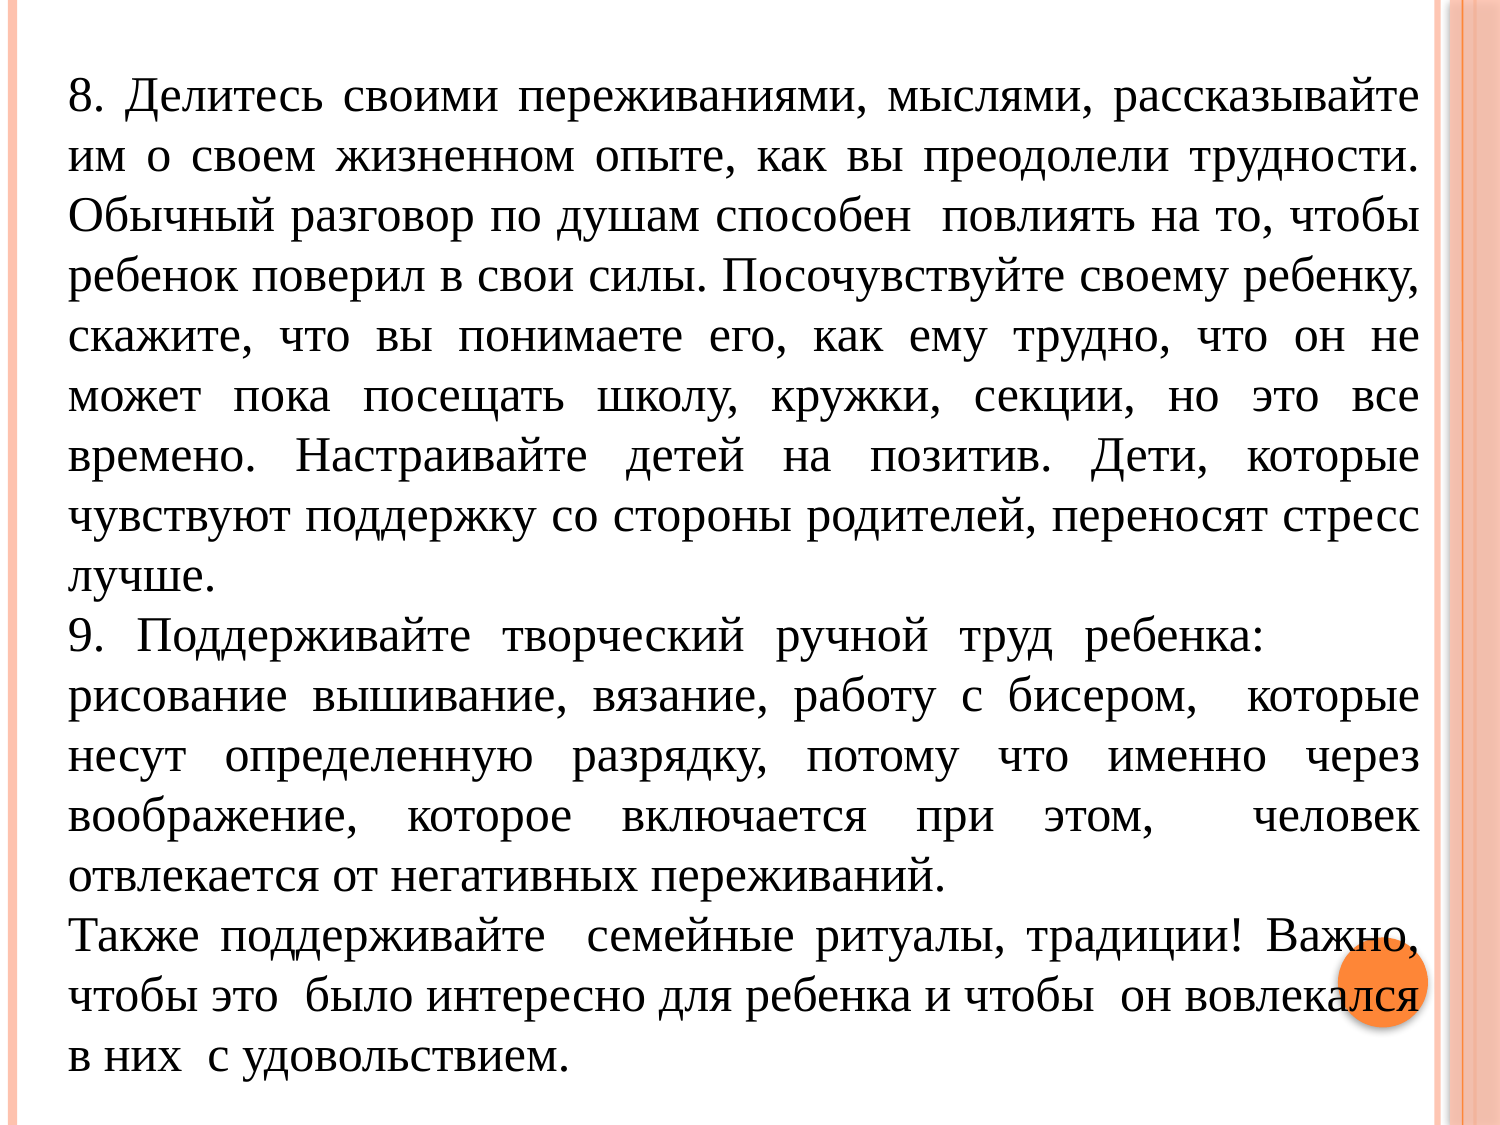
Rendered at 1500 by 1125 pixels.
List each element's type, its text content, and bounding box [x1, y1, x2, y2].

text_box 8. Делитесь своими переживаниями, мыслями, рассказывайте им о своем жизненном опыте, как вы преодолели трудности. Обычный разговор по душам способен повлиять на то, чтобы ребенок поверил в свои силы. Посочувствуйте своему ребенку, скажите, что вы понимаете его, как ему трудно, что он не может пока посещать школу, кружки, секции, но это все времено. Настраивайте детей на позитив. Дети, которые чувствуют поддержку со стороны родителей, переносят стресс лучше. 9. Поддерживайте творческий ручной труд ребенка: рисование вышивание, вязание, работу с бисером, которые несут определенную разрядку, потому что именно через воображение, которое включается при этом, человек отвлекается от негативных переживаний. Также поддерживайте семейные ритуалы, традиции! Важно, чтобы это было интересно для ребенка и чтобы он вовлекался в них с удовольствием. [53, 54, 1436, 1090]
